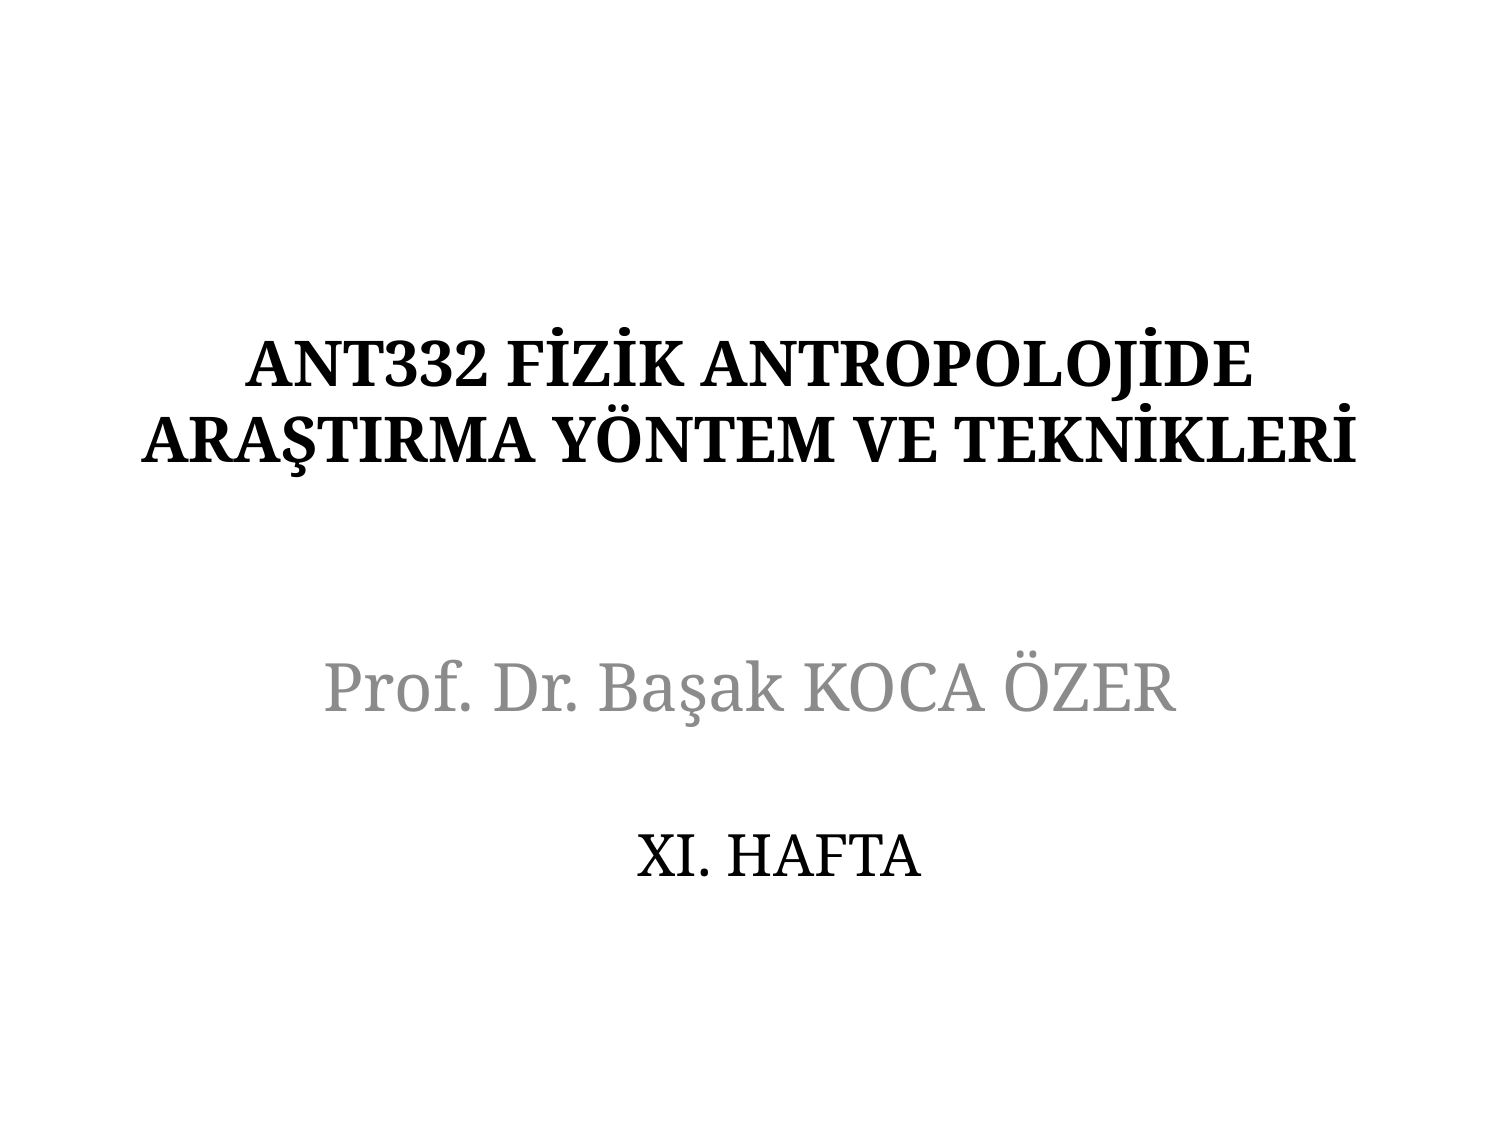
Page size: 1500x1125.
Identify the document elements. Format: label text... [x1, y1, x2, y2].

text_box XI. HAFTA [525, 810, 1034, 896]
title ANT332 FİZİK ANTROPOLOJİDE ARAŞTIRMA YÖNTEM VE TEKNİKLERİ [112, 278, 1388, 521]
subtitle Prof. Dr. Başak KOCA ÖZER [225, 637, 1275, 925]
